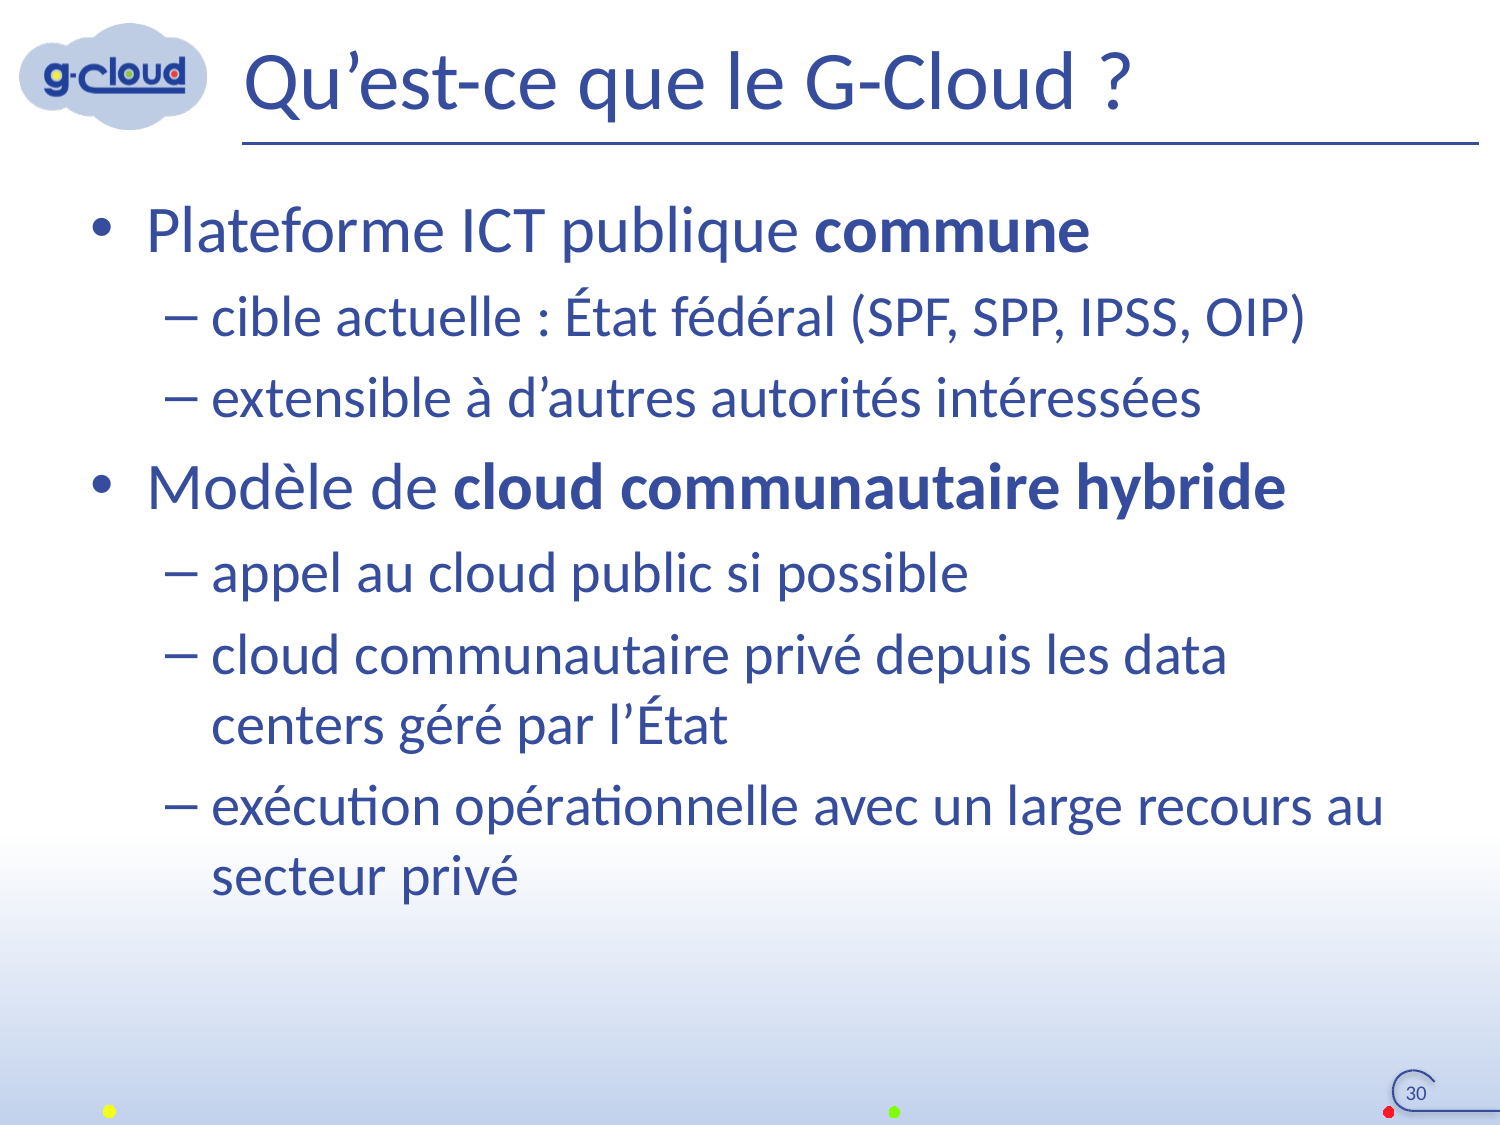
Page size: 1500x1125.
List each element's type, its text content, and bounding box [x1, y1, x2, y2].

slide_number 30 [1372, 1072, 1452, 1108]
picture [19, 23, 207, 130]
title Qu’est-ce que le G-Cloud ? [243, 22, 1480, 131]
list Plateforme ICT publique commune cible actuelle : État fédéral (SPF, SPP, IPSS, OIP) extensible à d’autres autorités intéressées Modèle de cloud communautaire hybride appel au cloud public si possible cloud communautaire privé depuis les data centers géré par l’État exécution opérationnelle avec un large recours au secteur privé [75, 178, 1425, 1043]
